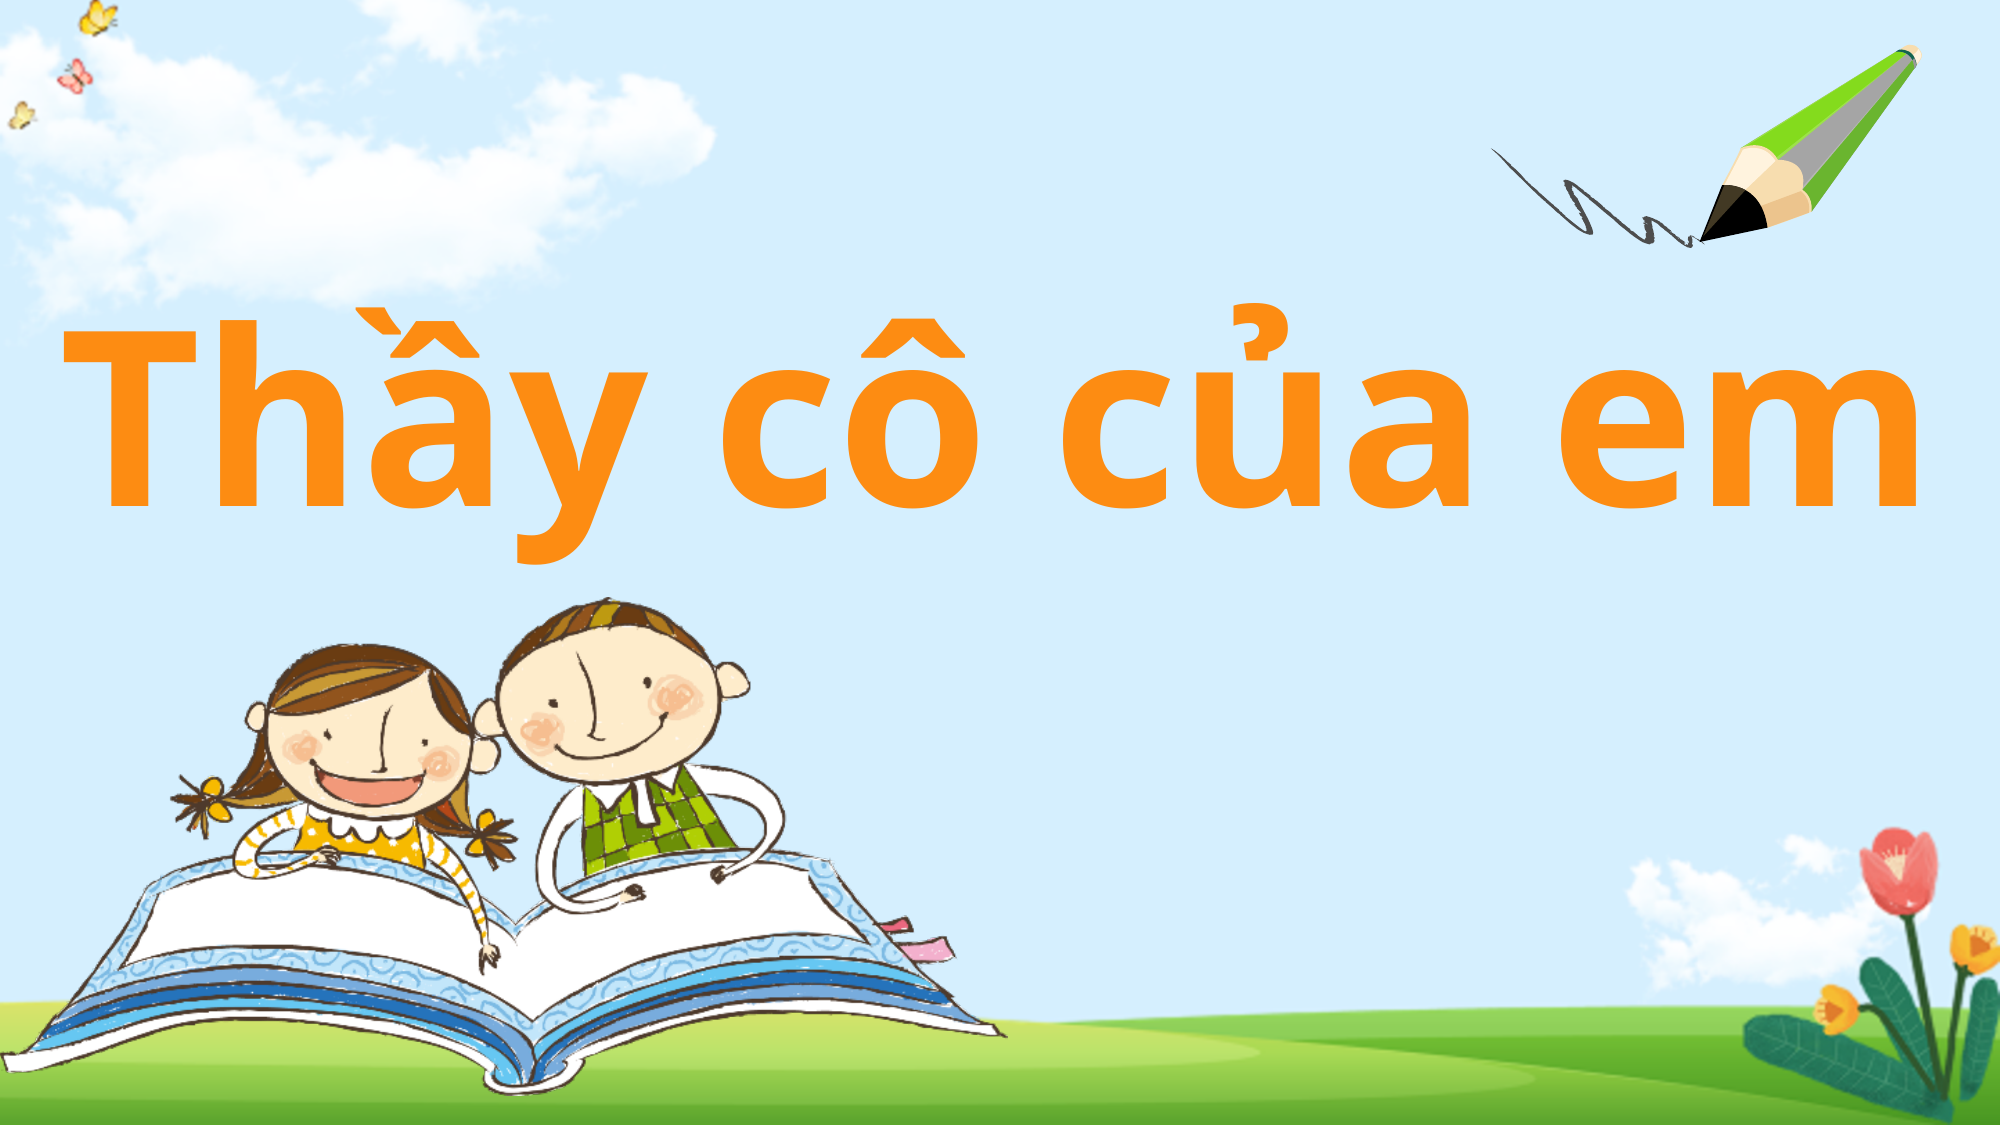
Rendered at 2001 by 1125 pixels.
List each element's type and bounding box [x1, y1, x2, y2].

picture [0, 0, 2000, 1125]
text_box [1482, 27, 1917, 242]
